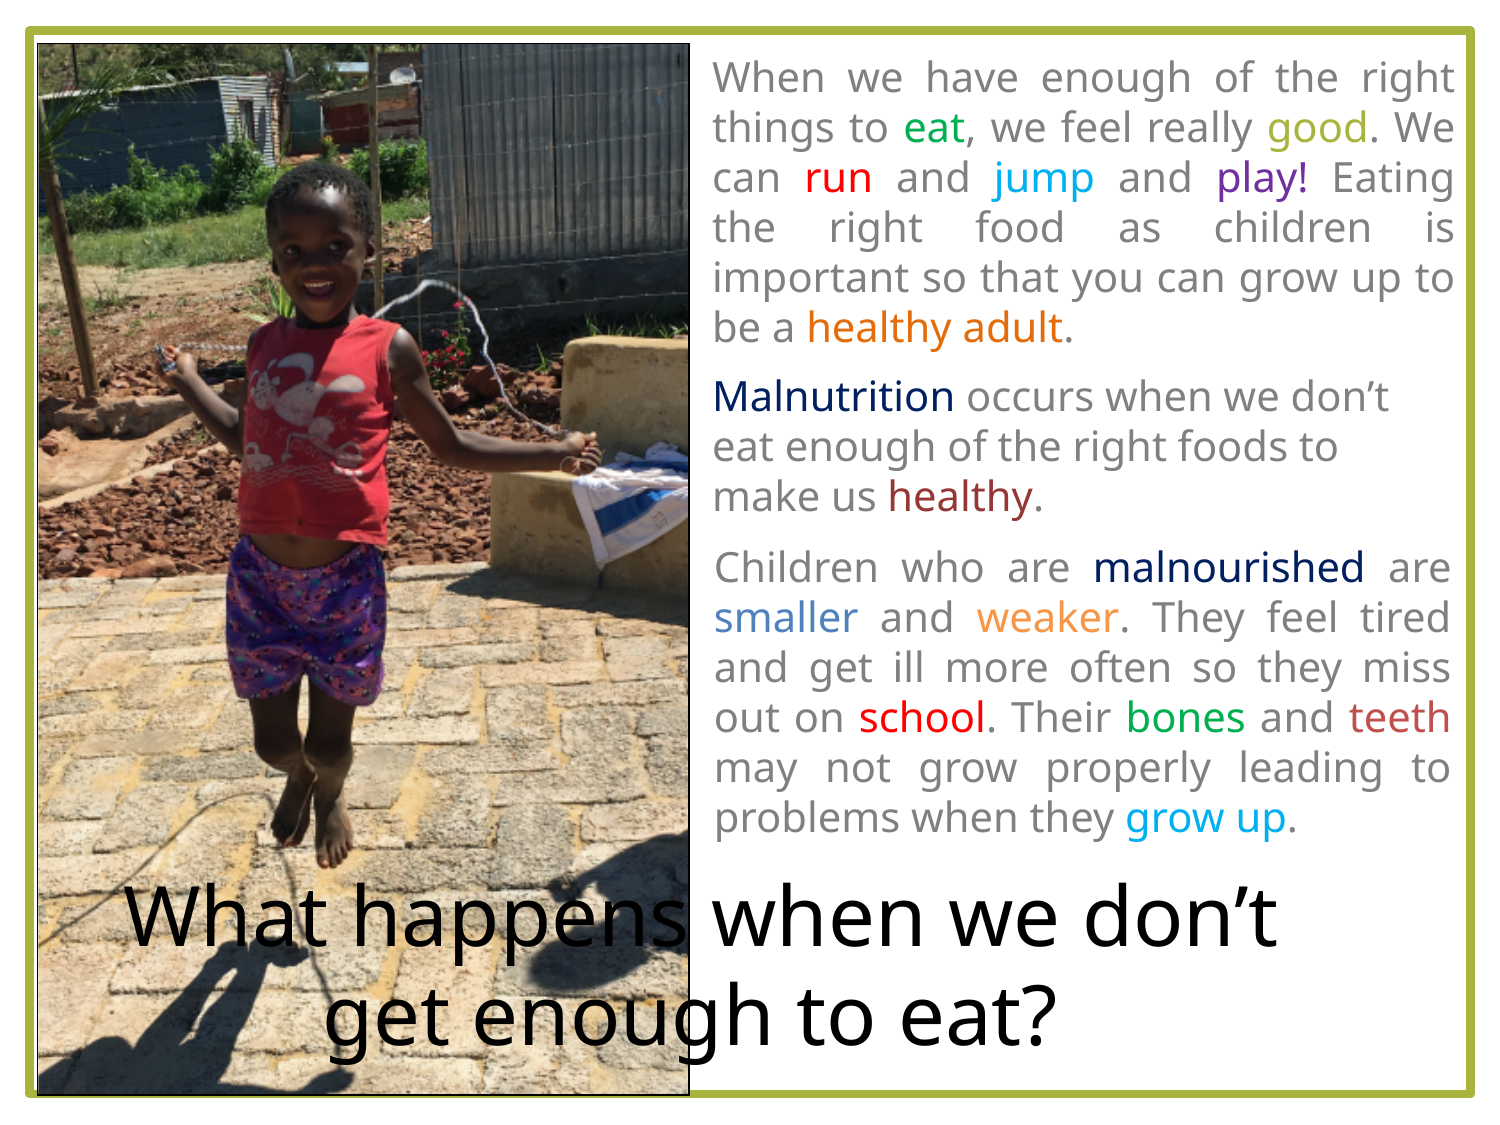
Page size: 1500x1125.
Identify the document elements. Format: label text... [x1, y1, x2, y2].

text_box Malnutrition occurs when we don’t eat enough of the right foods to make us healthy. [697, 362, 1459, 527]
text_box When we have enough of the right things to eat, we feel really good. We can run and jump and play! Eating the right food as children is important so that you can grow up to be a healthy adult. [697, 43, 1471, 386]
title What happens when we don’t get enough to eat? [693, 902, 1341, 1024]
picture [38, 43, 689, 1095]
text_box [27, 29, 1473, 1096]
text_box Children who are malnourished are smaller and weaker. They feel tired and get ill more often so they miss out on school. Their bones and teeth may not grow properly leading to problems when they grow up. [698, 532, 1467, 805]
